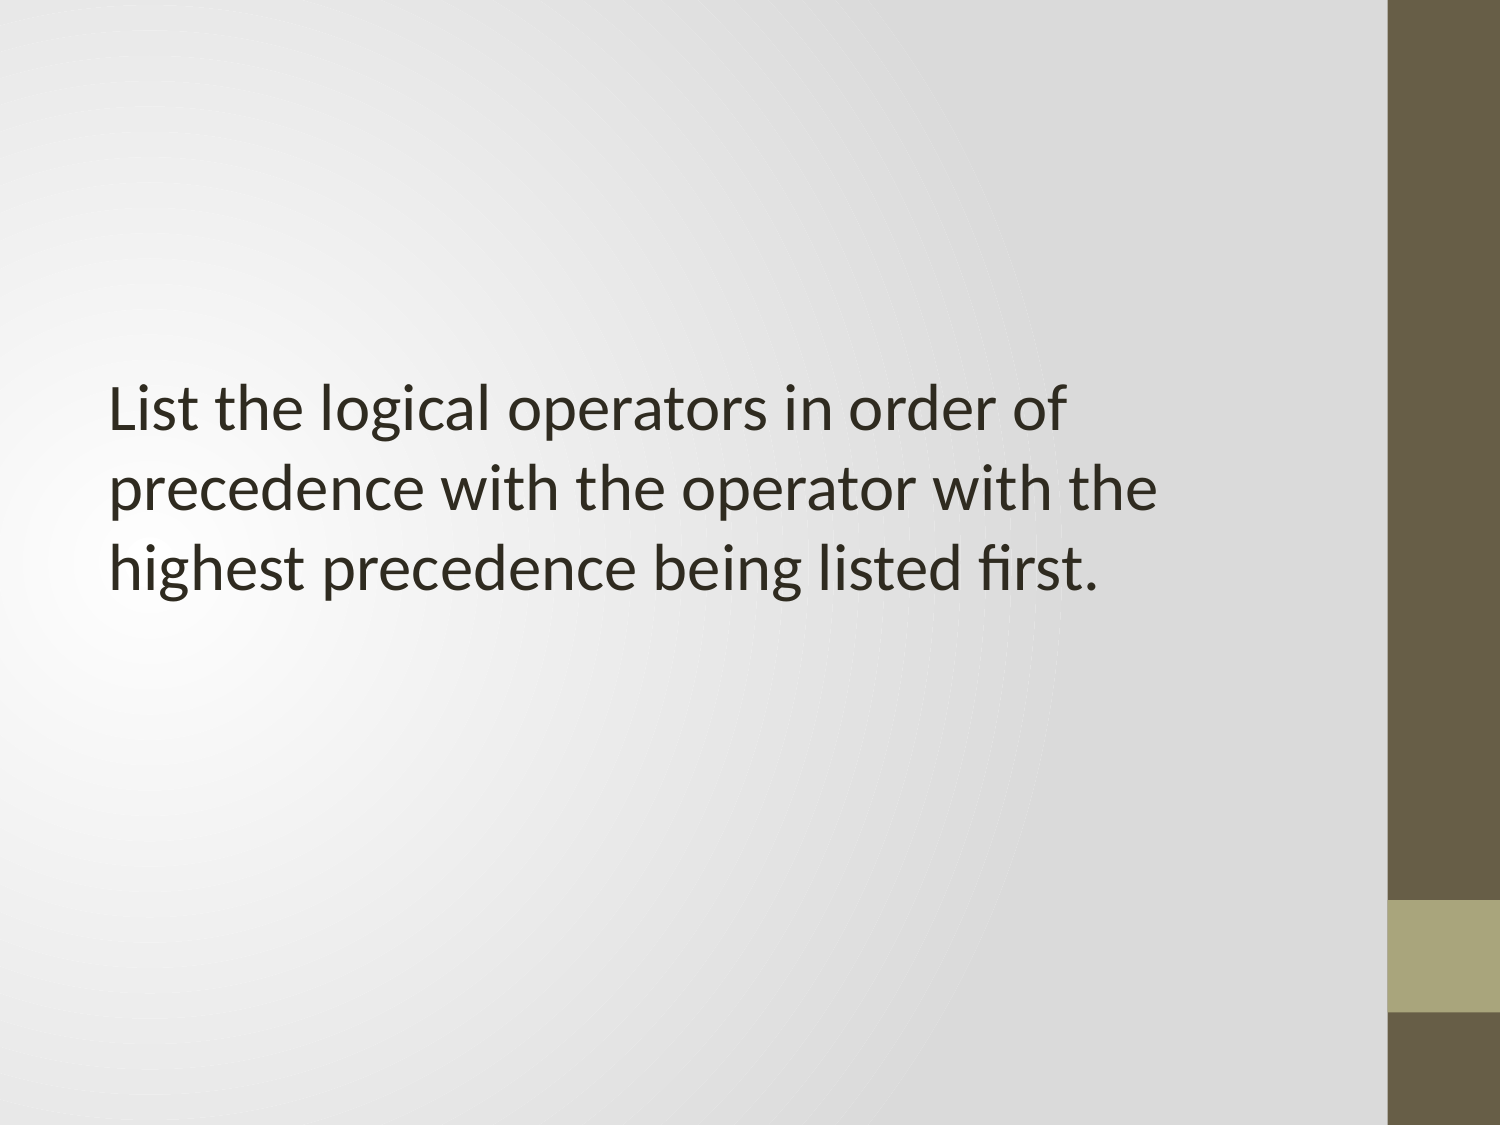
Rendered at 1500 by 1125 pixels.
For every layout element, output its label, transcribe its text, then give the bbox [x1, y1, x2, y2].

list List the logical operators in order of precedence with the operator with the highest precedence being listed first. [75, 262, 1325, 1050]
